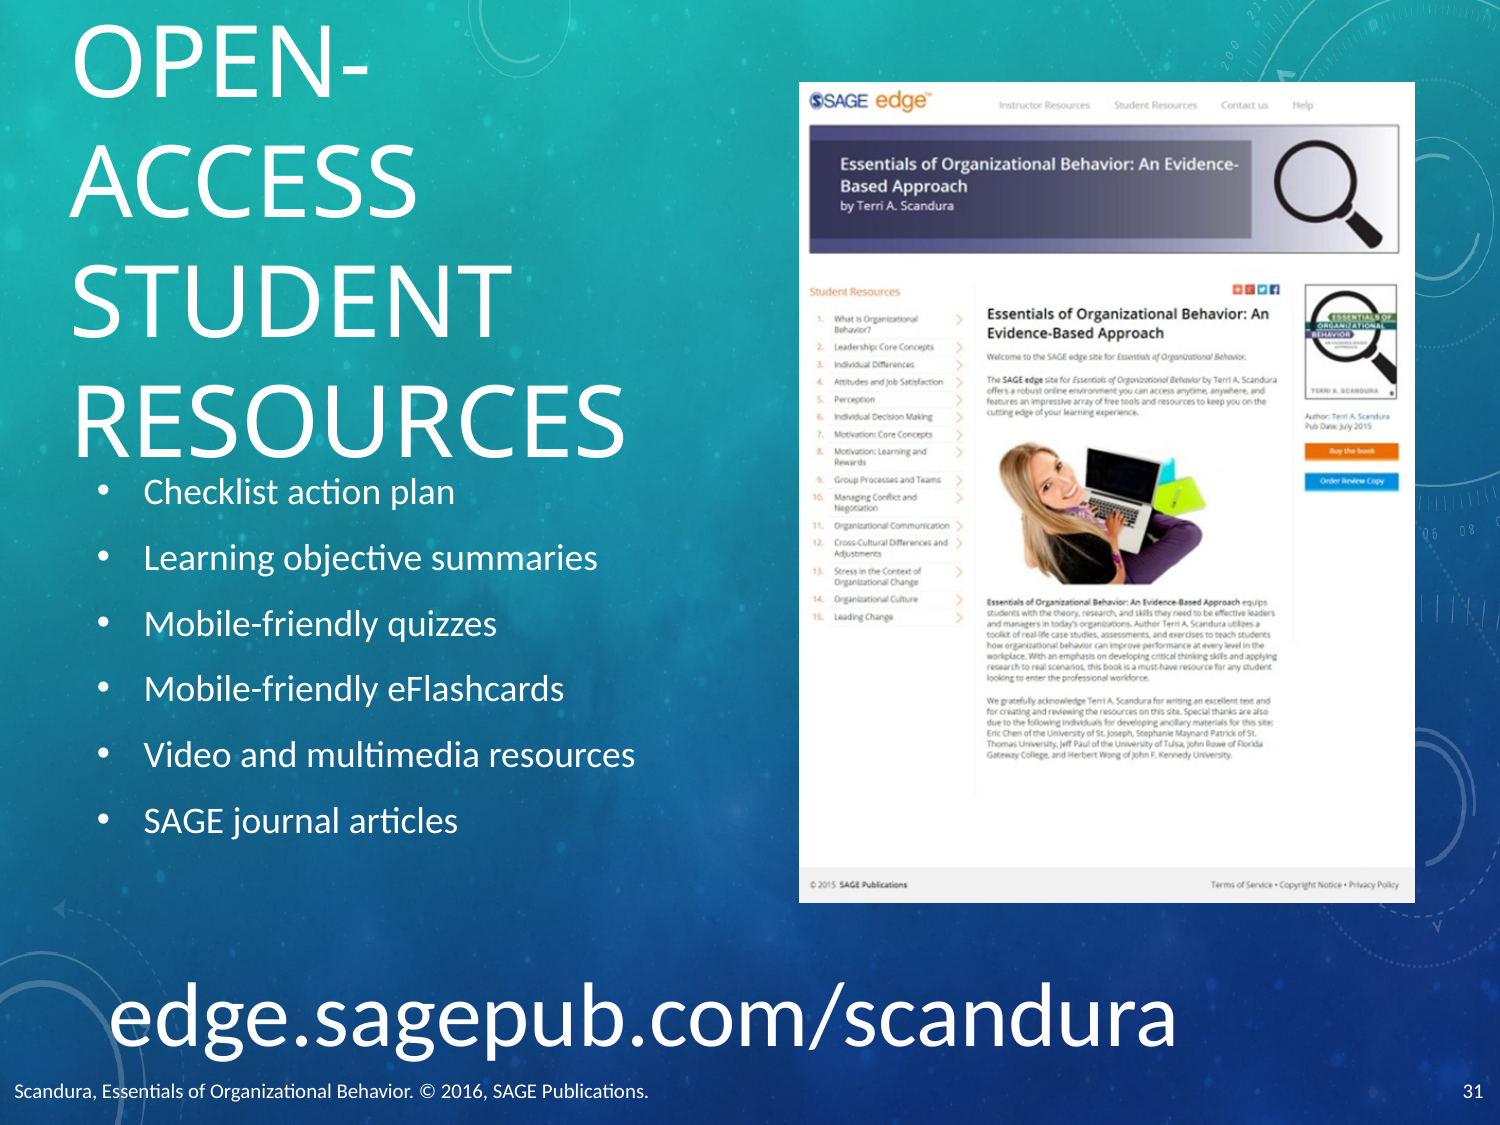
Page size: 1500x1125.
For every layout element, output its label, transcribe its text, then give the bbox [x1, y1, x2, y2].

picture [0, 0, 1500, 1125]
text_box edge.sagepub.com/scandura [93, 947, 1482, 1125]
footer Scandura, Essentials of Organizational Behavior. © 2016, SAGE Publications. [0, 1059, 963, 1122]
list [798, 82, 1415, 903]
list Checklist action plan Learning objective summaries Mobile-friendly quizzes Mobile-friendly eFlashcards Video and multimedia resources SAGE journal articles [81, 453, 697, 920]
slide_number 31 [1430, 1059, 1499, 1122]
title Open-access student resources [54, 72, 705, 403]
